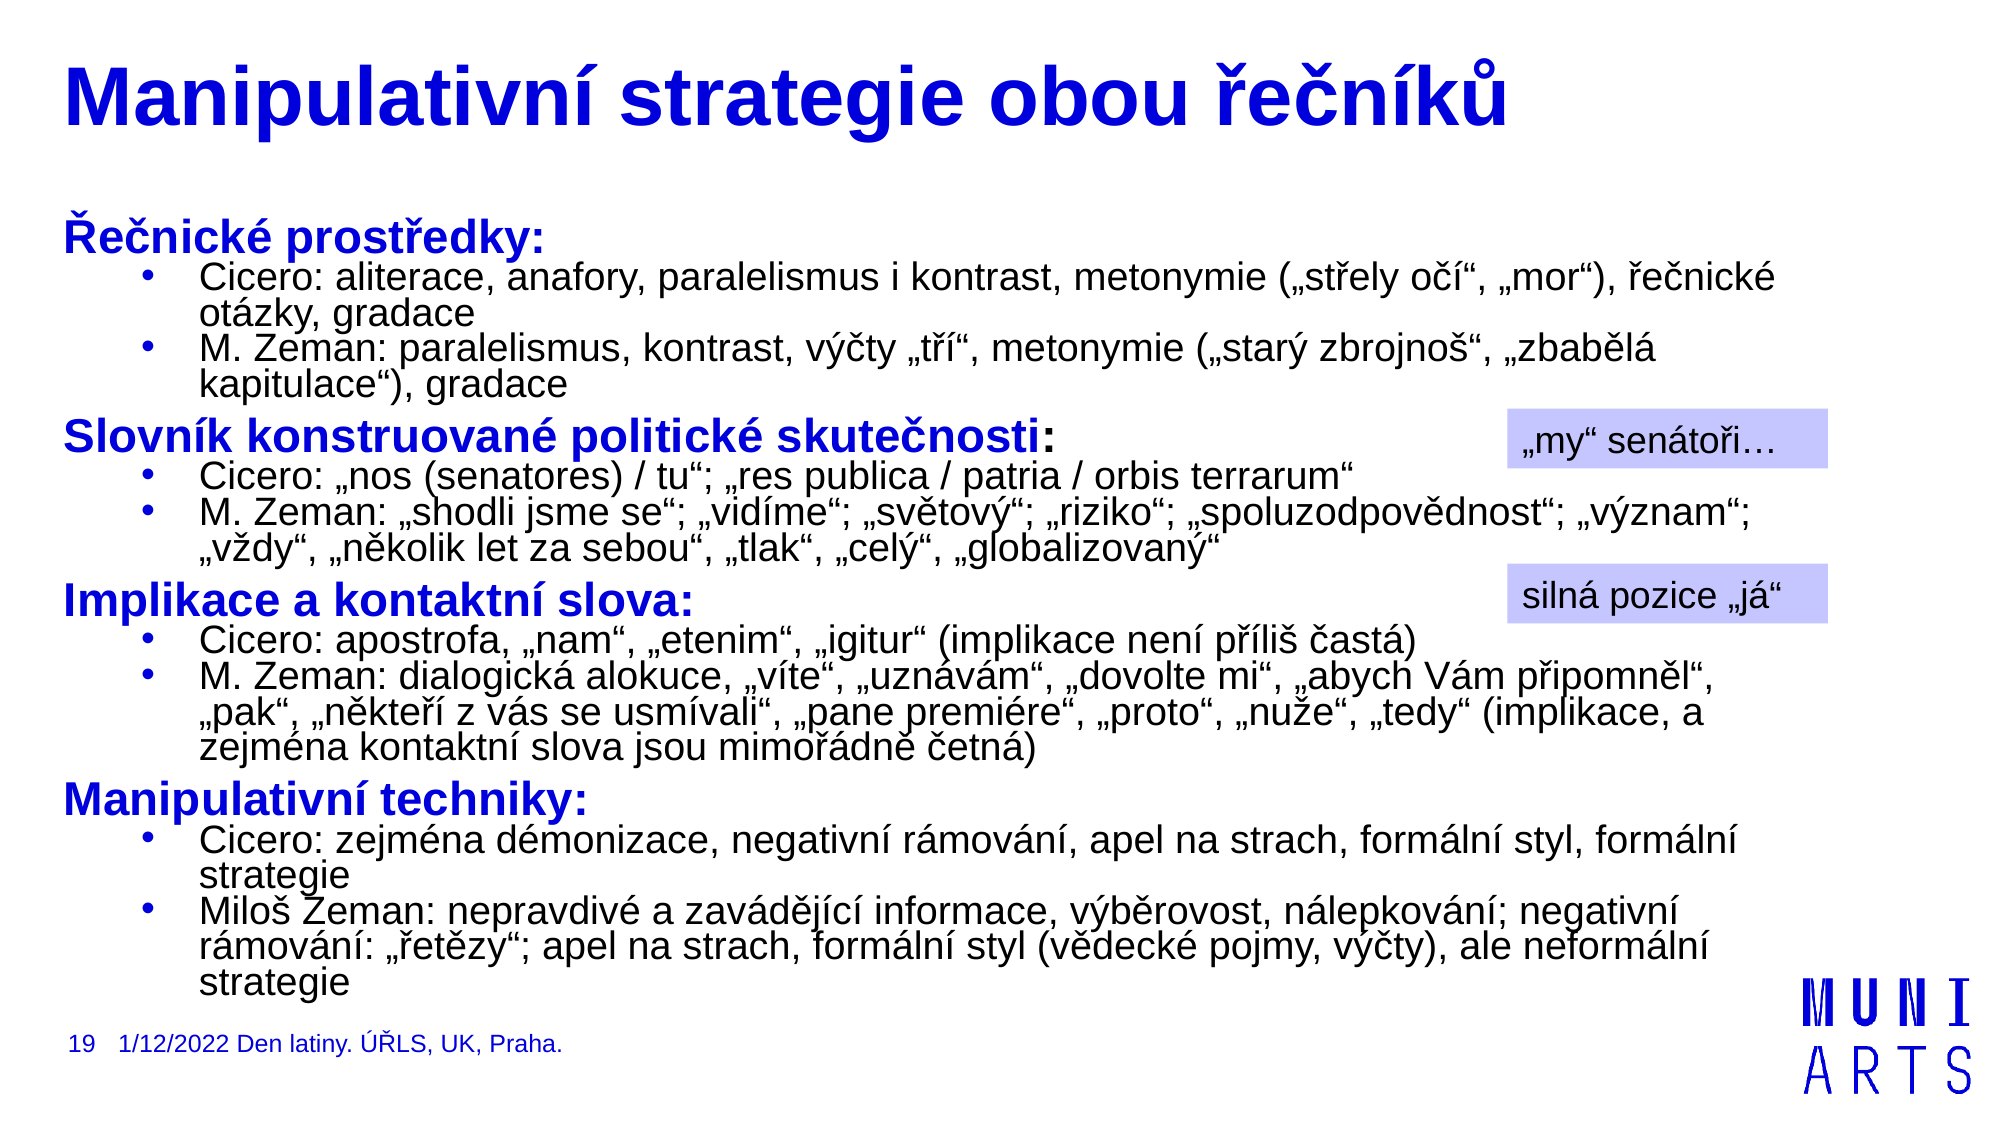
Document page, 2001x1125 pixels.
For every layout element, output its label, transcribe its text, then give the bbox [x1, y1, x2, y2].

list Řečnické prostředky: Cicero: aliterace, anafory, paralelismus i kontrast, metonymie („střely očí“, „mor“), řečnické otázky, gradace M. Zeman: paralelismus, kontrast, výčty „tří“, metonymie („starý zbrojnoš“, „zbabělá kapitulace“), gradace Slovník konstruované politické skutečnosti: Cicero: „nos (senatores) / tu“; „res publica / patria / orbis terrarum“ M. Zeman: „shodli jsme se“; „vidíme“; „světový“; „riziko“; „spoluzodpovědnost“; „význam“; „vždy“, „několik let za sebou“, „tlak“, „celý“, „globalizovaný“ Implikace a kontaktní slova: Cicero: apostrofa, „nam“, „etenim“, „igitur“ (implikace není příliš častá) M. Zeman: dialogická alokuce, „víte“, „uznávám“, „dovolte mi“, „abych Vám připomněl“, „pak“, „někteří z vás se usmívali“, „pane premiére“, „proto“, „nuže“, „tedy“ (implikace, a zejména kontaktní slova jsou mimořádně četná) Manipulativní techniky: Cicero: zejména démonizace, negativní rámování, apel na strach, formální styl, formální strategie Miloš Zeman: nepravdivé a zavádějící informace, výběrovost, nálepkování; negativní rámování: „řetězy“; apel na strach, formální styl (vědecké pojmy, výčty), ale neformální strategie [63, 205, 1828, 1007]
picture [1773, 948, 2000, 1123]
text_box „my“ senátoři… [1507, 408, 1828, 469]
text_box silná pozice „já“ [1507, 563, 1828, 624]
slide_number 19 [67, 1021, 110, 1063]
footer 1/12/2022 Den latiny. ÚŘLS, UK, Praha. [118, 1021, 1418, 1063]
text_box Manipulativní strategie obou řečníků [63, 59, 1936, 124]
